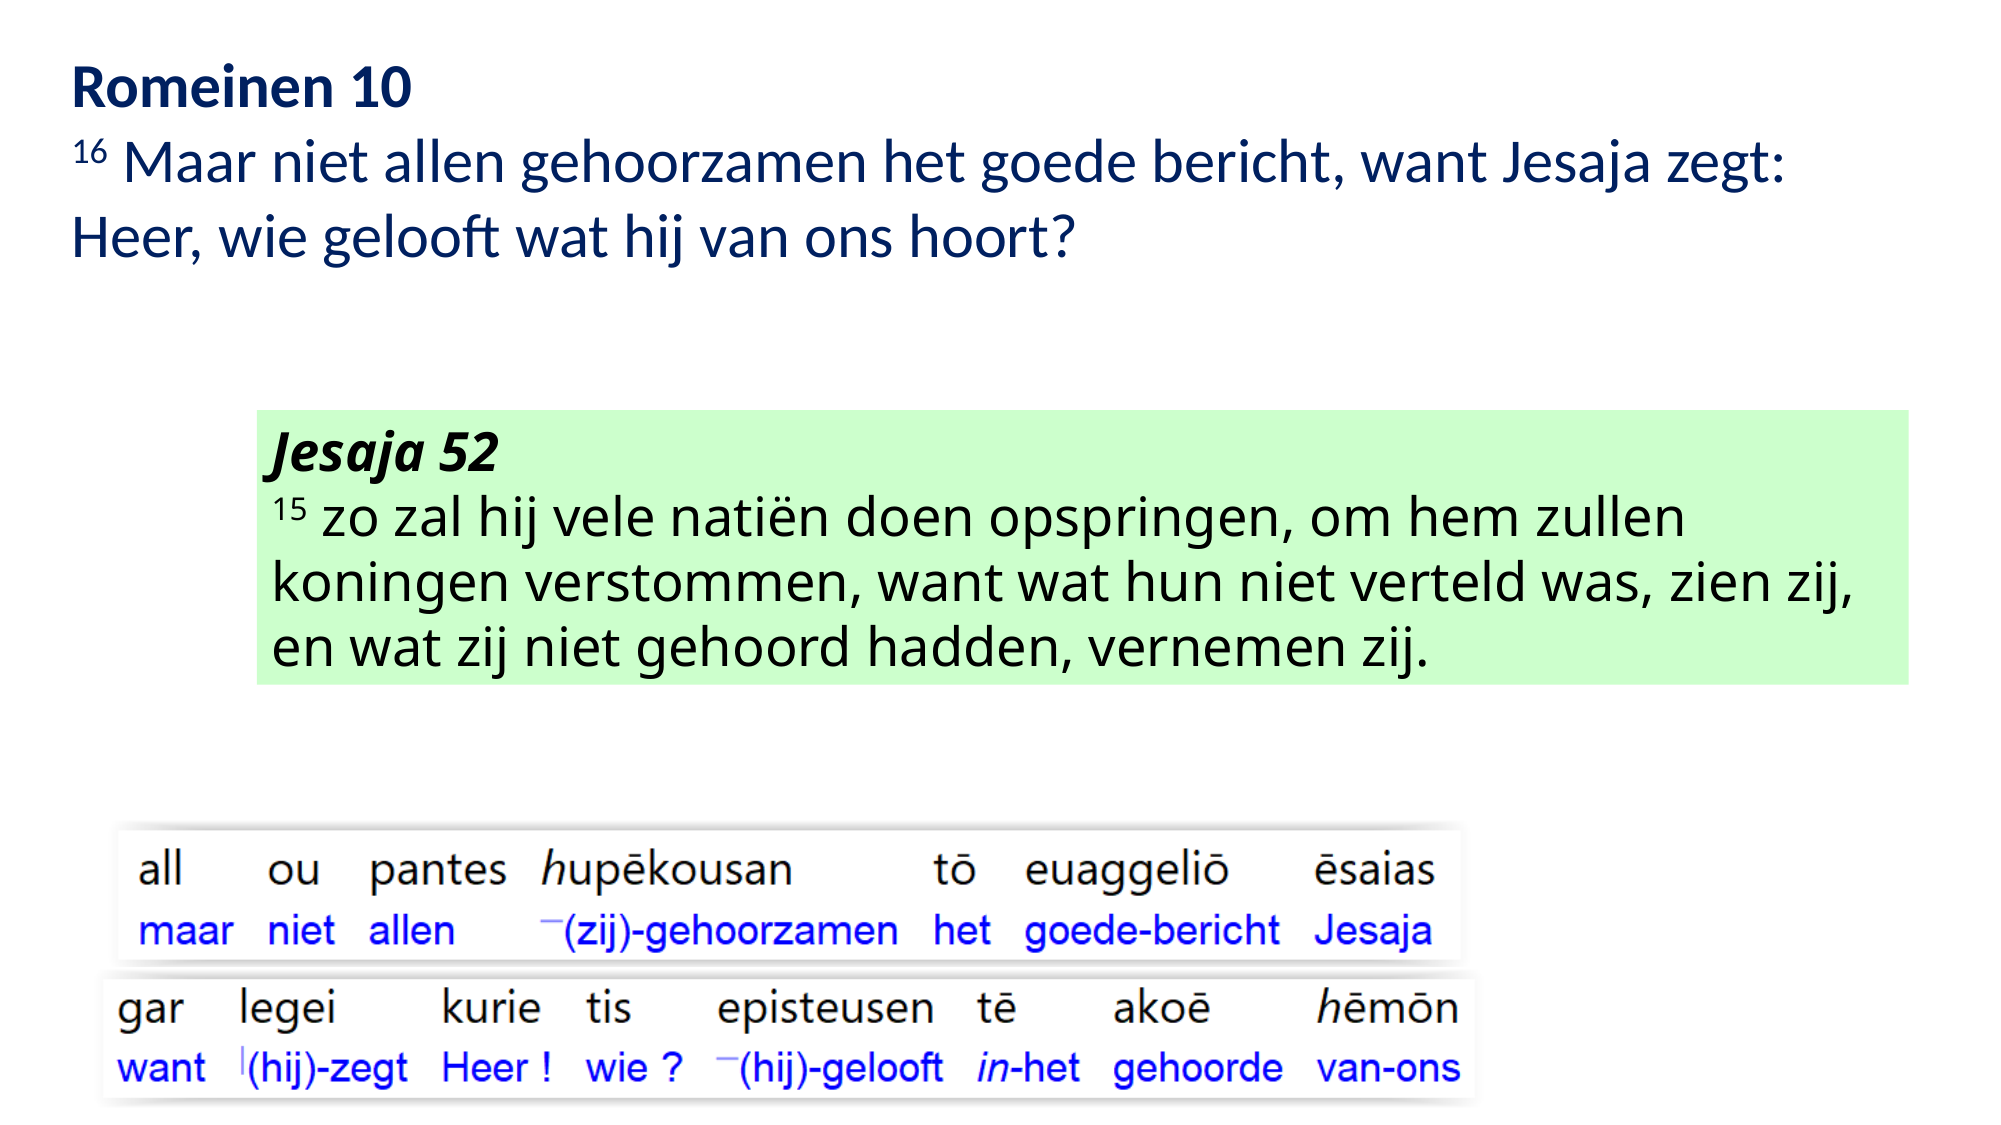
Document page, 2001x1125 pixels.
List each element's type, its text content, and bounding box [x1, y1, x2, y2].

text_box Jesaja 52 15 zo zal hij vele natiën doen opspringen, om hem zullen koningen verstommen, want wat hun niet verteld was, zien zij, en wat zij niet gehoord hadden, vernemen zij. [256, 410, 1909, 685]
picture [91, 818, 1486, 1109]
text_box Romeinen 10 16 Maar niet allen gehoorzamen het goede bericht, want Jesaja zegt: Heer, wie gelooft wat hij van ons hoort? [56, 37, 1943, 277]
